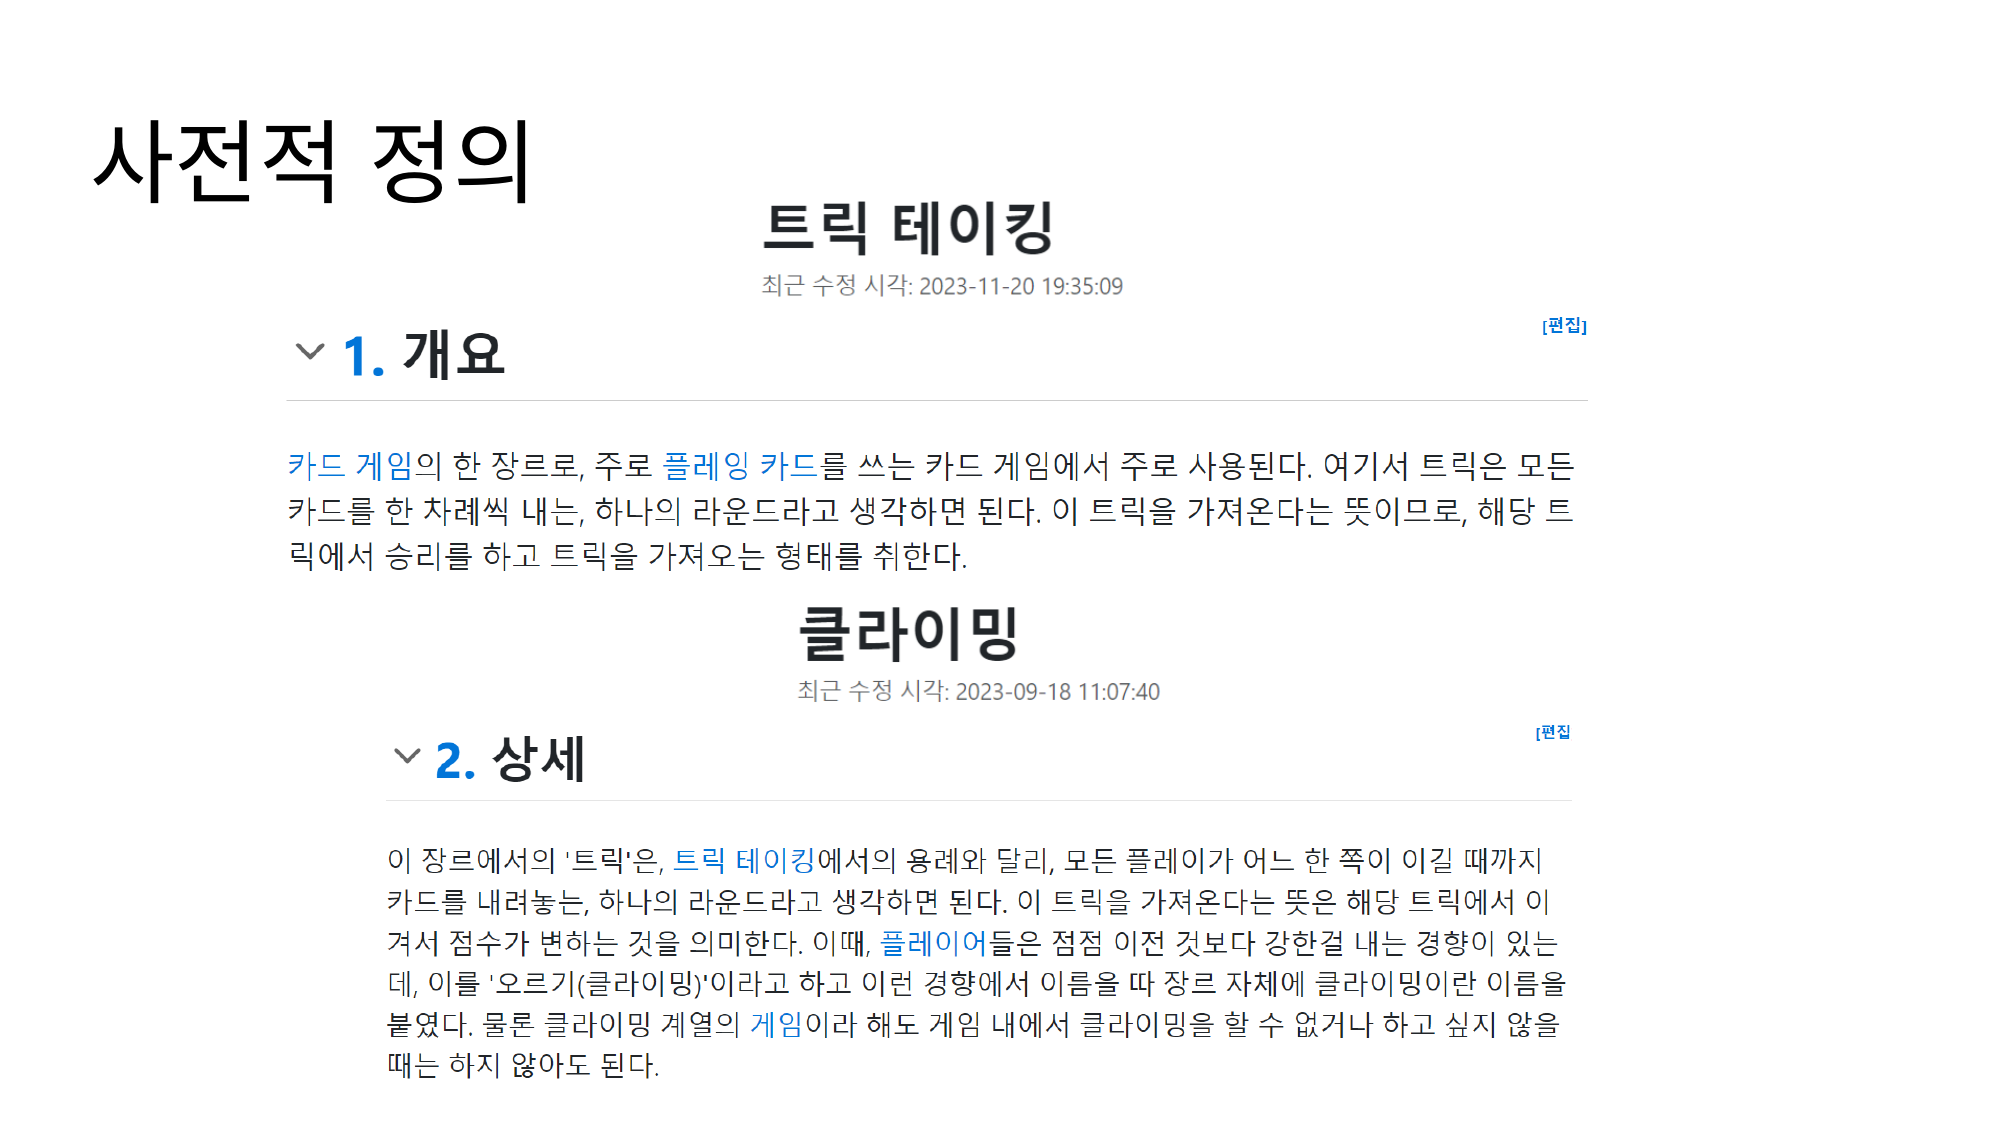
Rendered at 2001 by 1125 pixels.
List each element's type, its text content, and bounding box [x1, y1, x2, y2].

picture [279, 314, 1596, 1091]
picture [746, 190, 1129, 305]
title 사전적 정의 [75, 57, 1801, 276]
